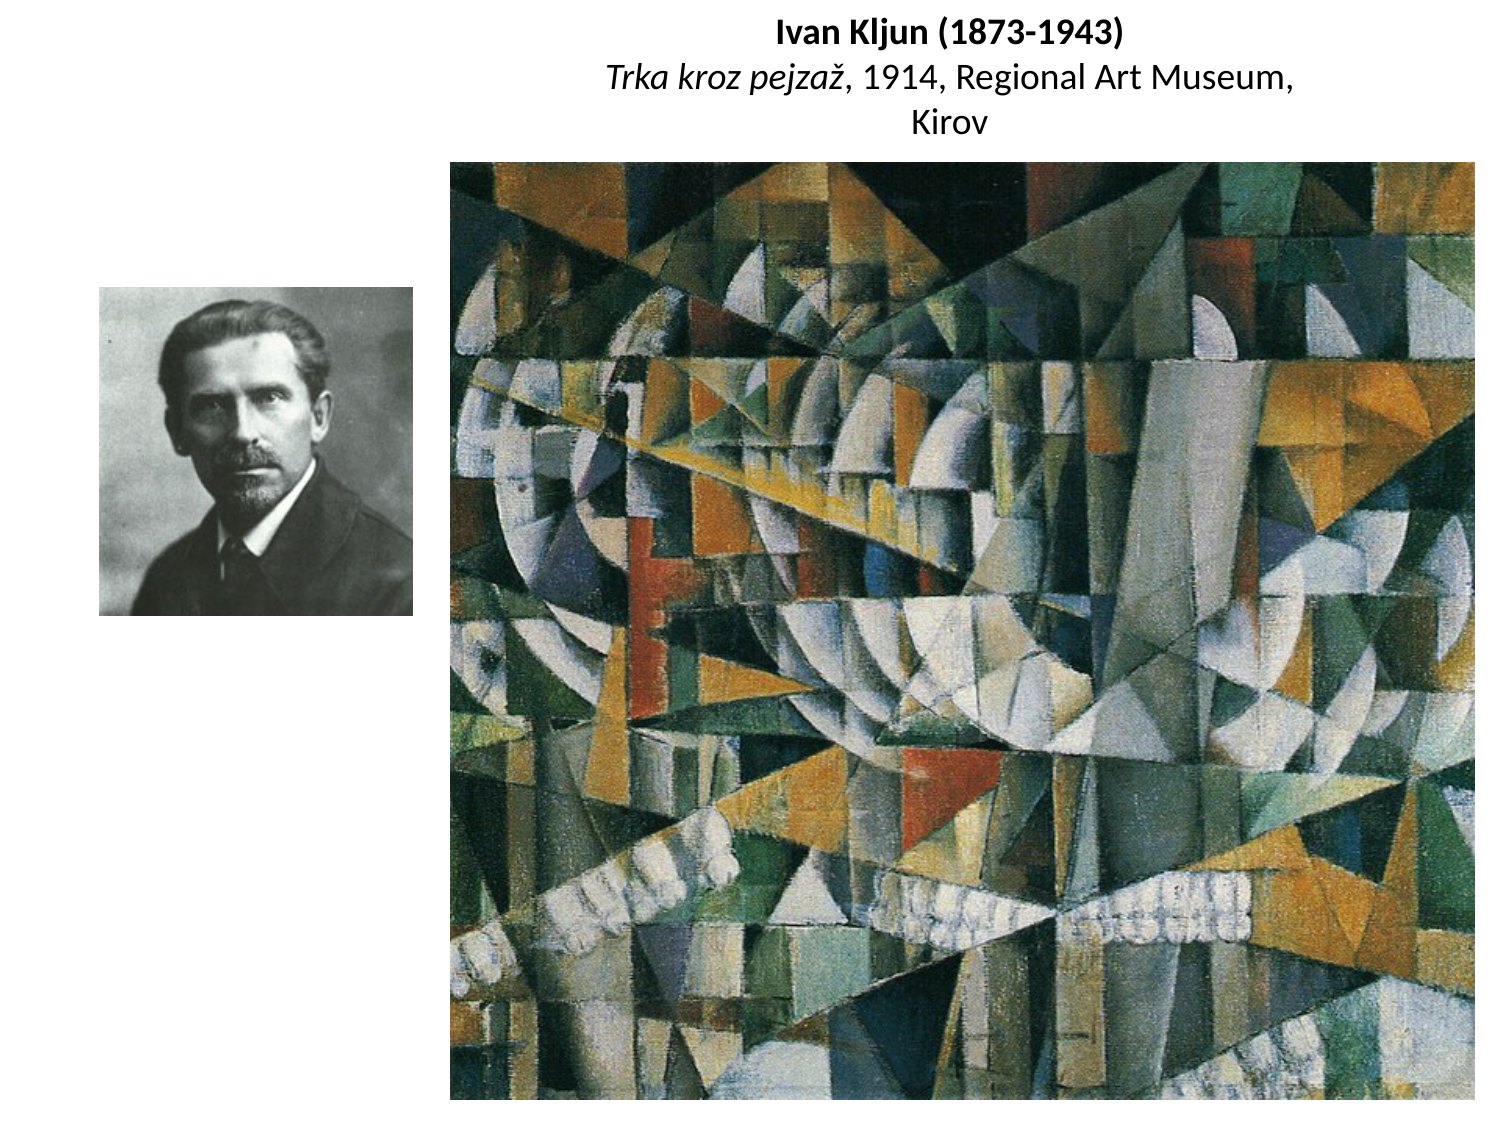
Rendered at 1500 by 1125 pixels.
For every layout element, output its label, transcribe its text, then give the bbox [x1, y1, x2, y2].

text_box Ivan Kljun (1873-1943) Trka kroz pejzaž, 1914, Regional Art Museum, Kirov [574, 0, 1325, 150]
picture [99, 287, 413, 616]
picture [449, 162, 1476, 1101]
